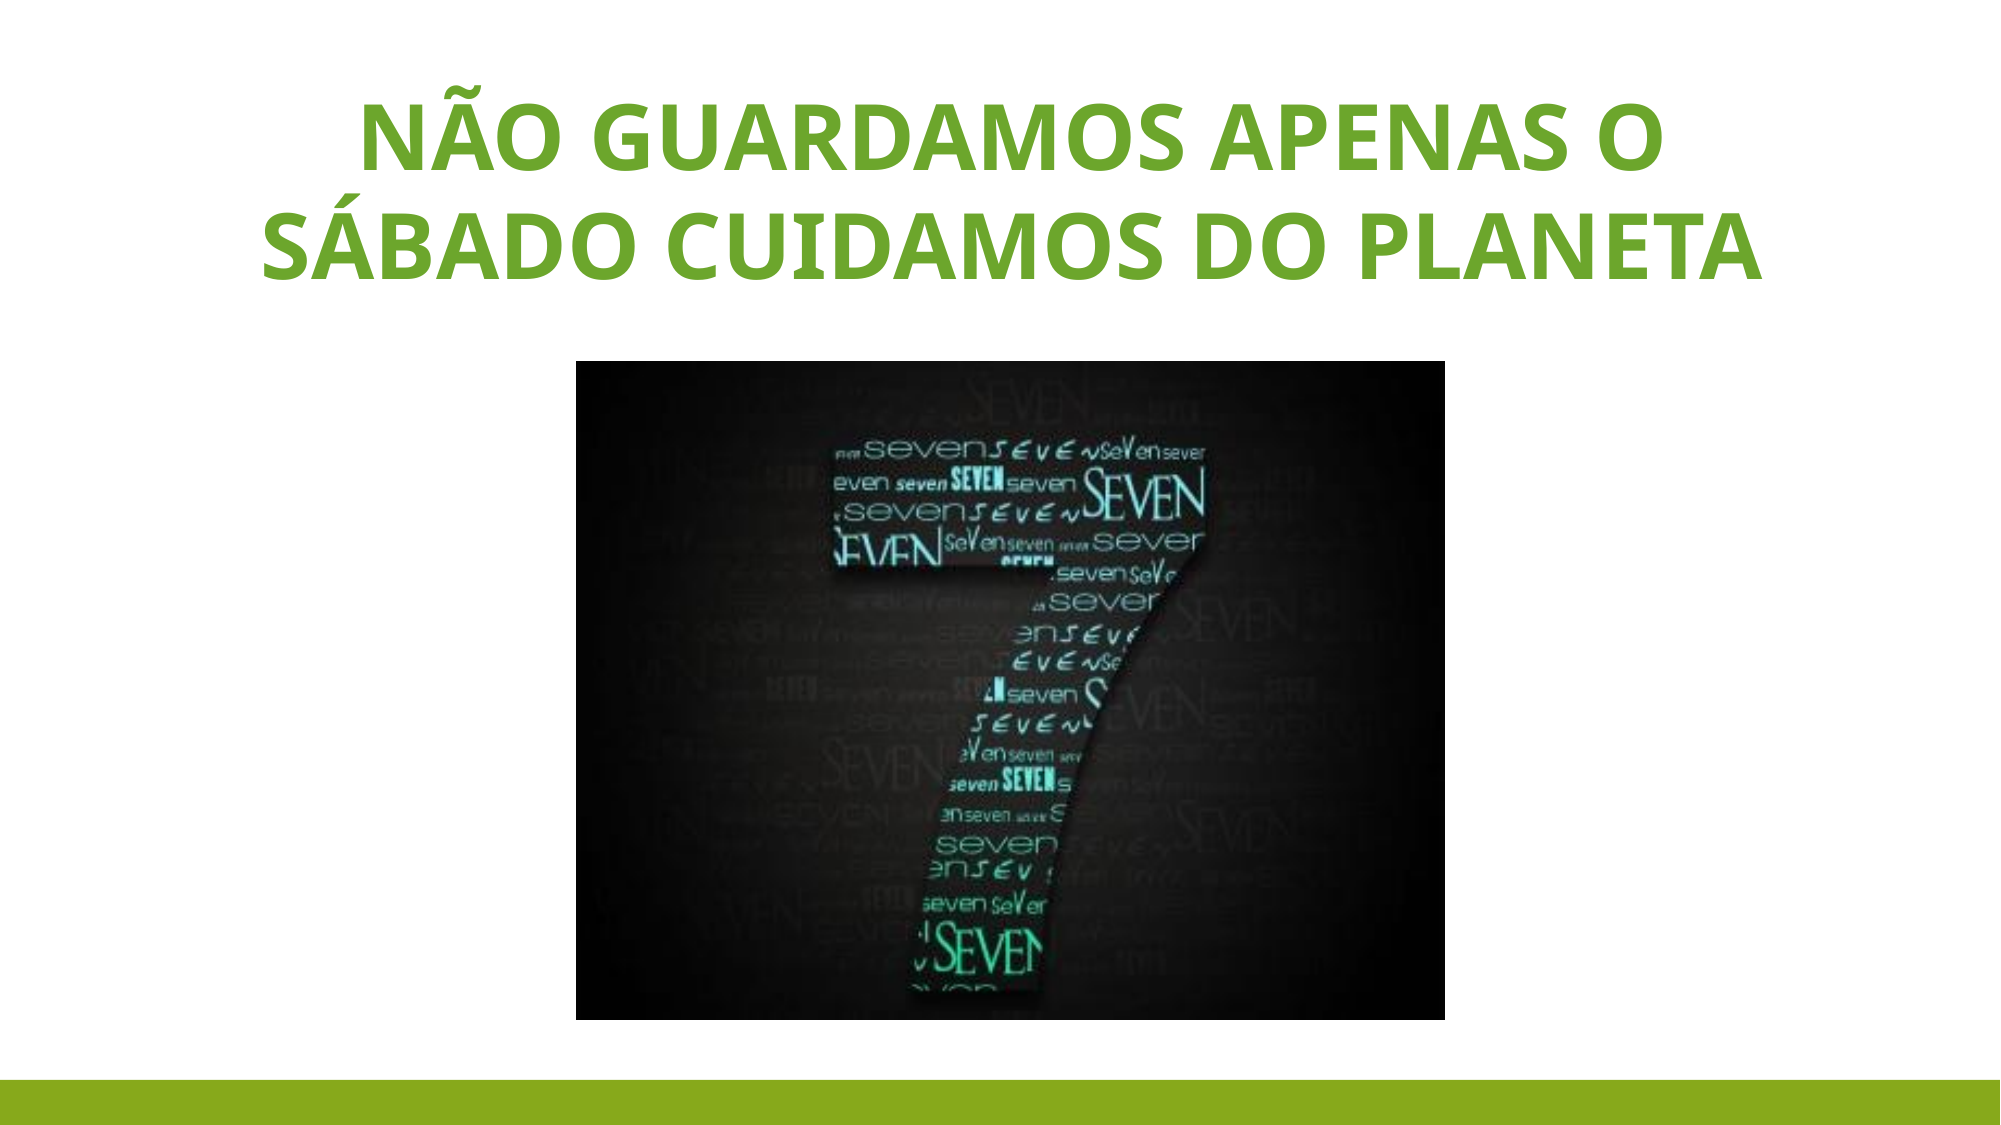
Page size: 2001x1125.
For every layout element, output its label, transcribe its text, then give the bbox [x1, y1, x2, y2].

picture [576, 361, 1445, 1020]
text_box NÃO GUARDAMOS APENAS O SÁBADO CUIDAMOS DO PLANETA [142, 71, 1883, 306]
